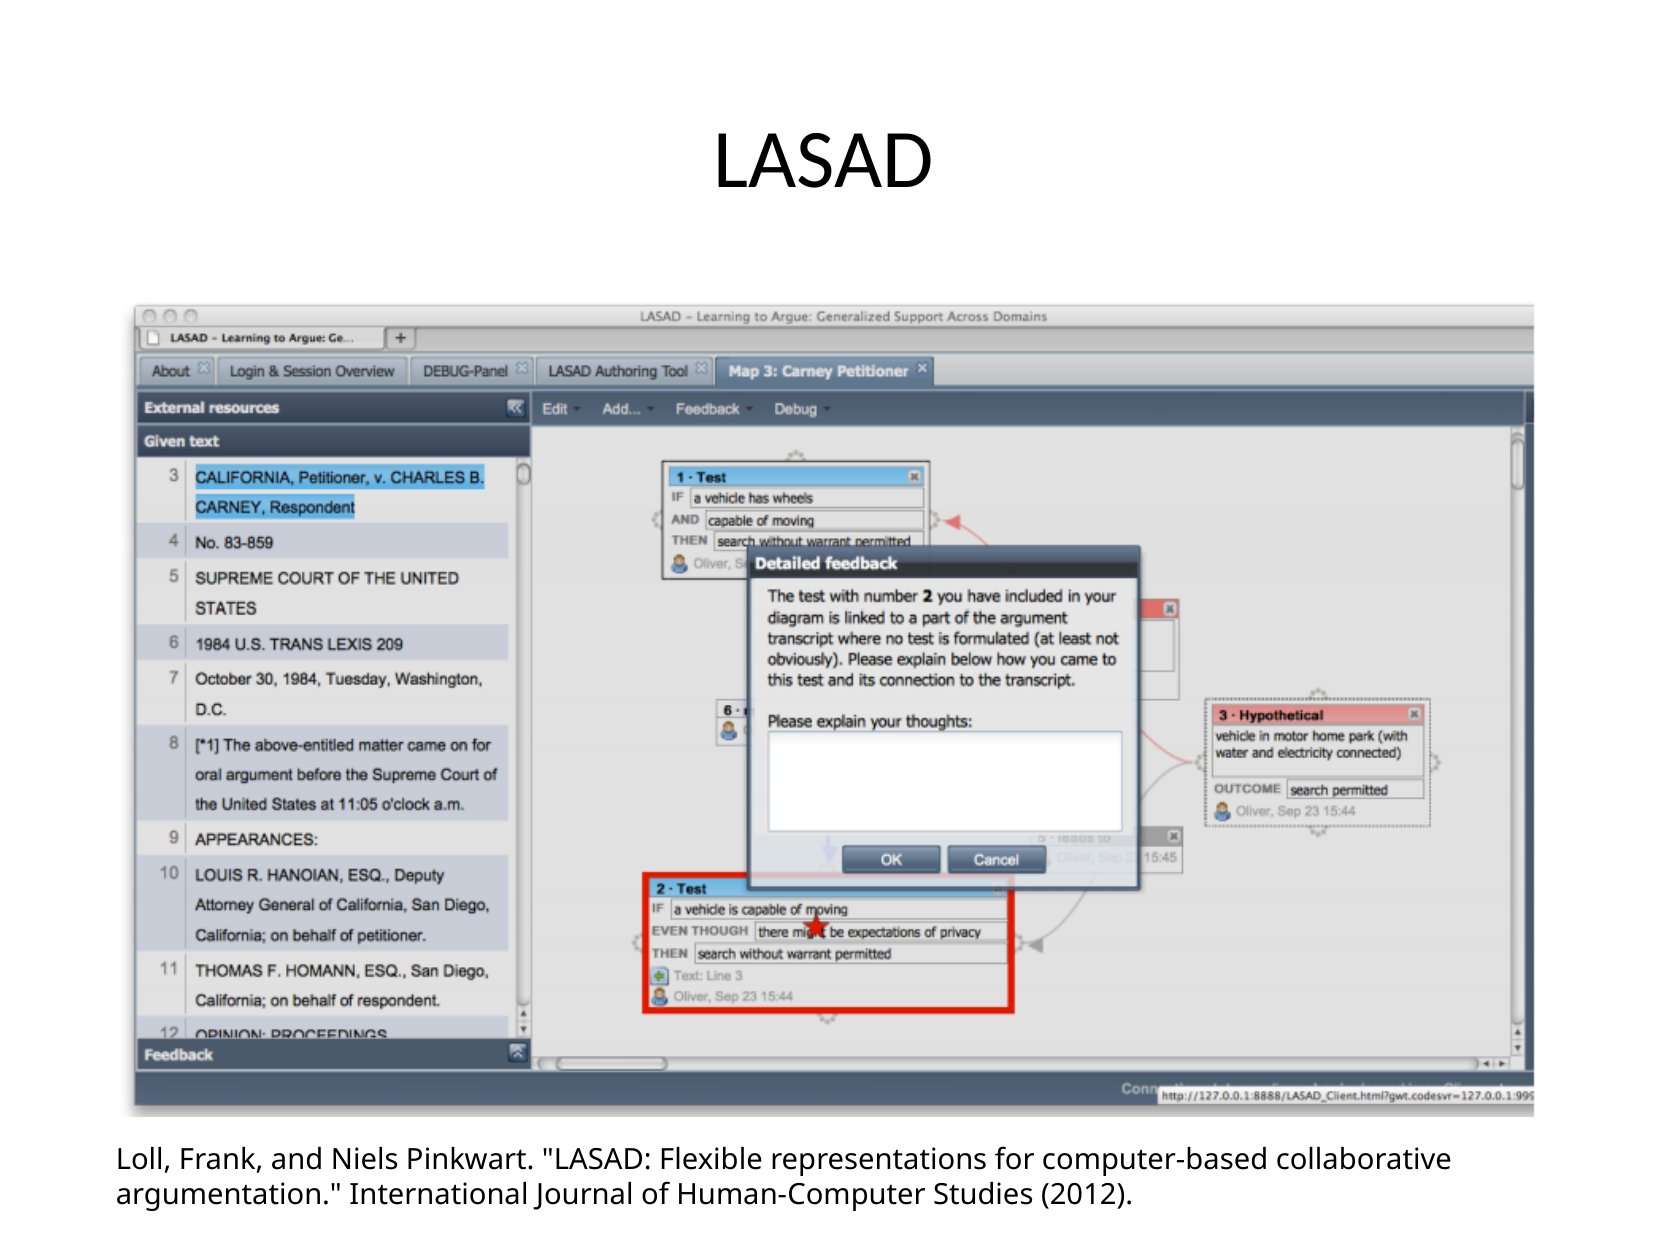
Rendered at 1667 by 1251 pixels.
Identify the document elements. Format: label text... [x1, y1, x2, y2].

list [83, 291, 1584, 1117]
title LASAD [83, 50, 1584, 259]
text_box Loll, Frank, and Niels Pinkwart. "LASAD: Flexible representations for computer-based collaborative argumentation." International Journal of Human-Computer Studies (2012). [100, 1132, 1590, 1218]
